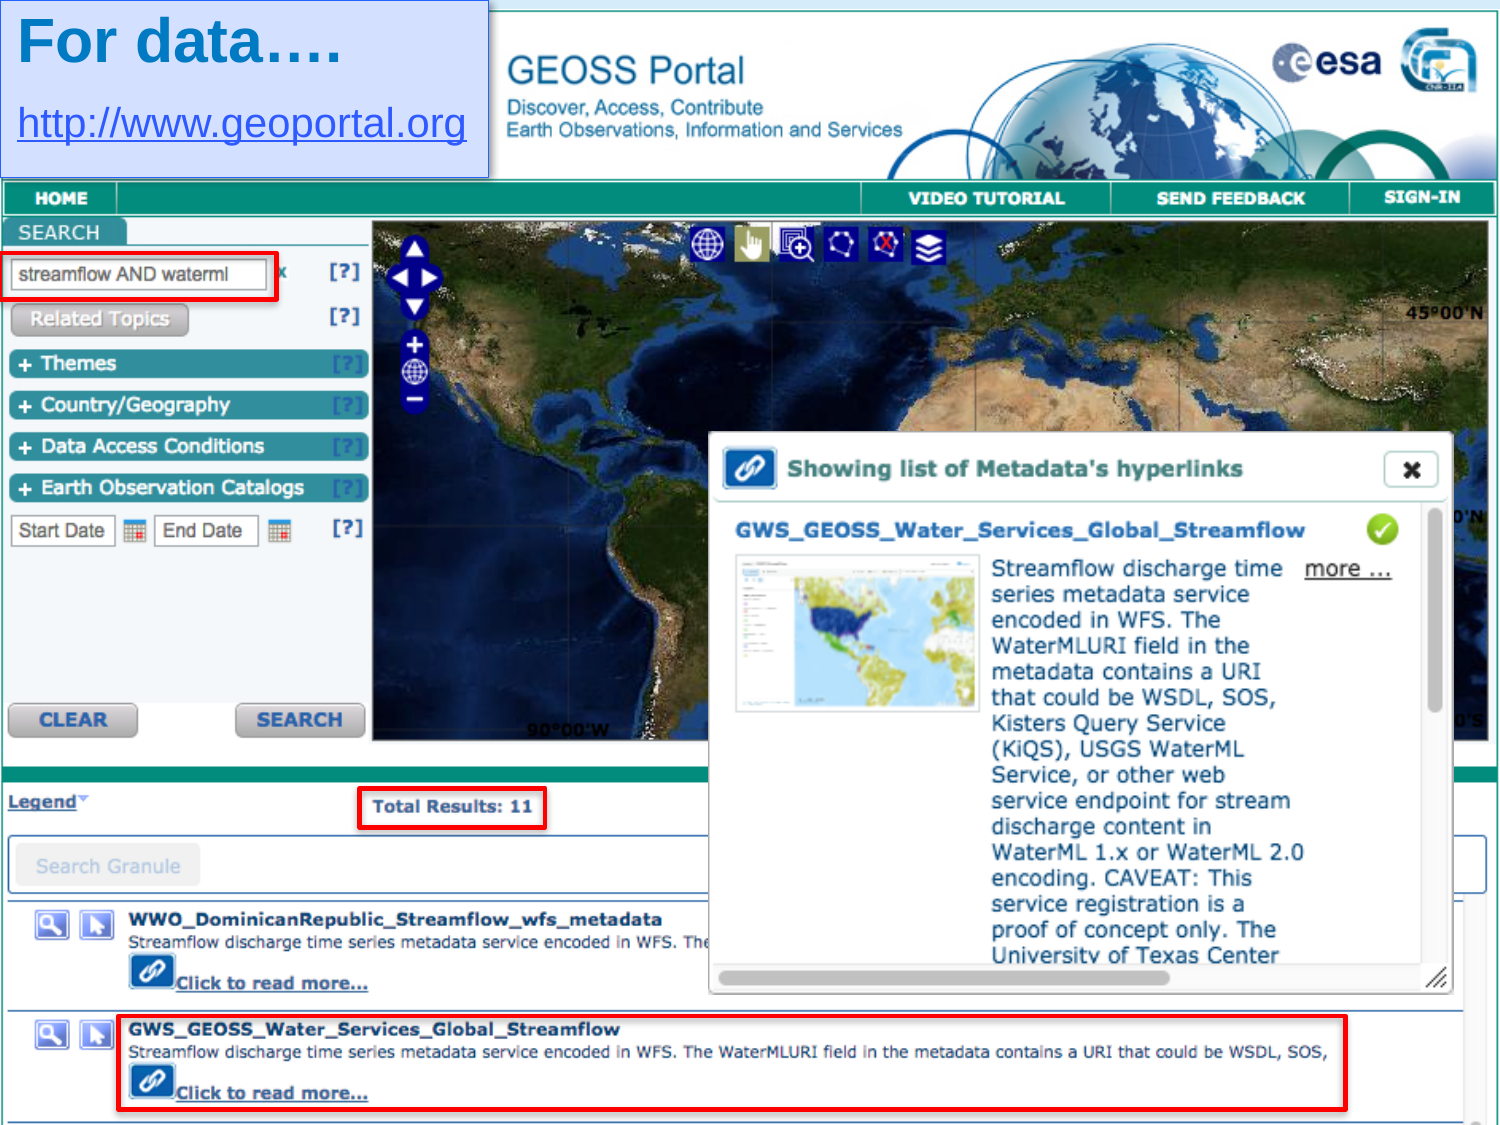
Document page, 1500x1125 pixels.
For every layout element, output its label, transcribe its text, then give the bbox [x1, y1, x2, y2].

title For data…. http://www.geoportal.org [0, 0, 489, 9]
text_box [0, 252, 1346, 1111]
picture [0, 9, 1500, 1125]
